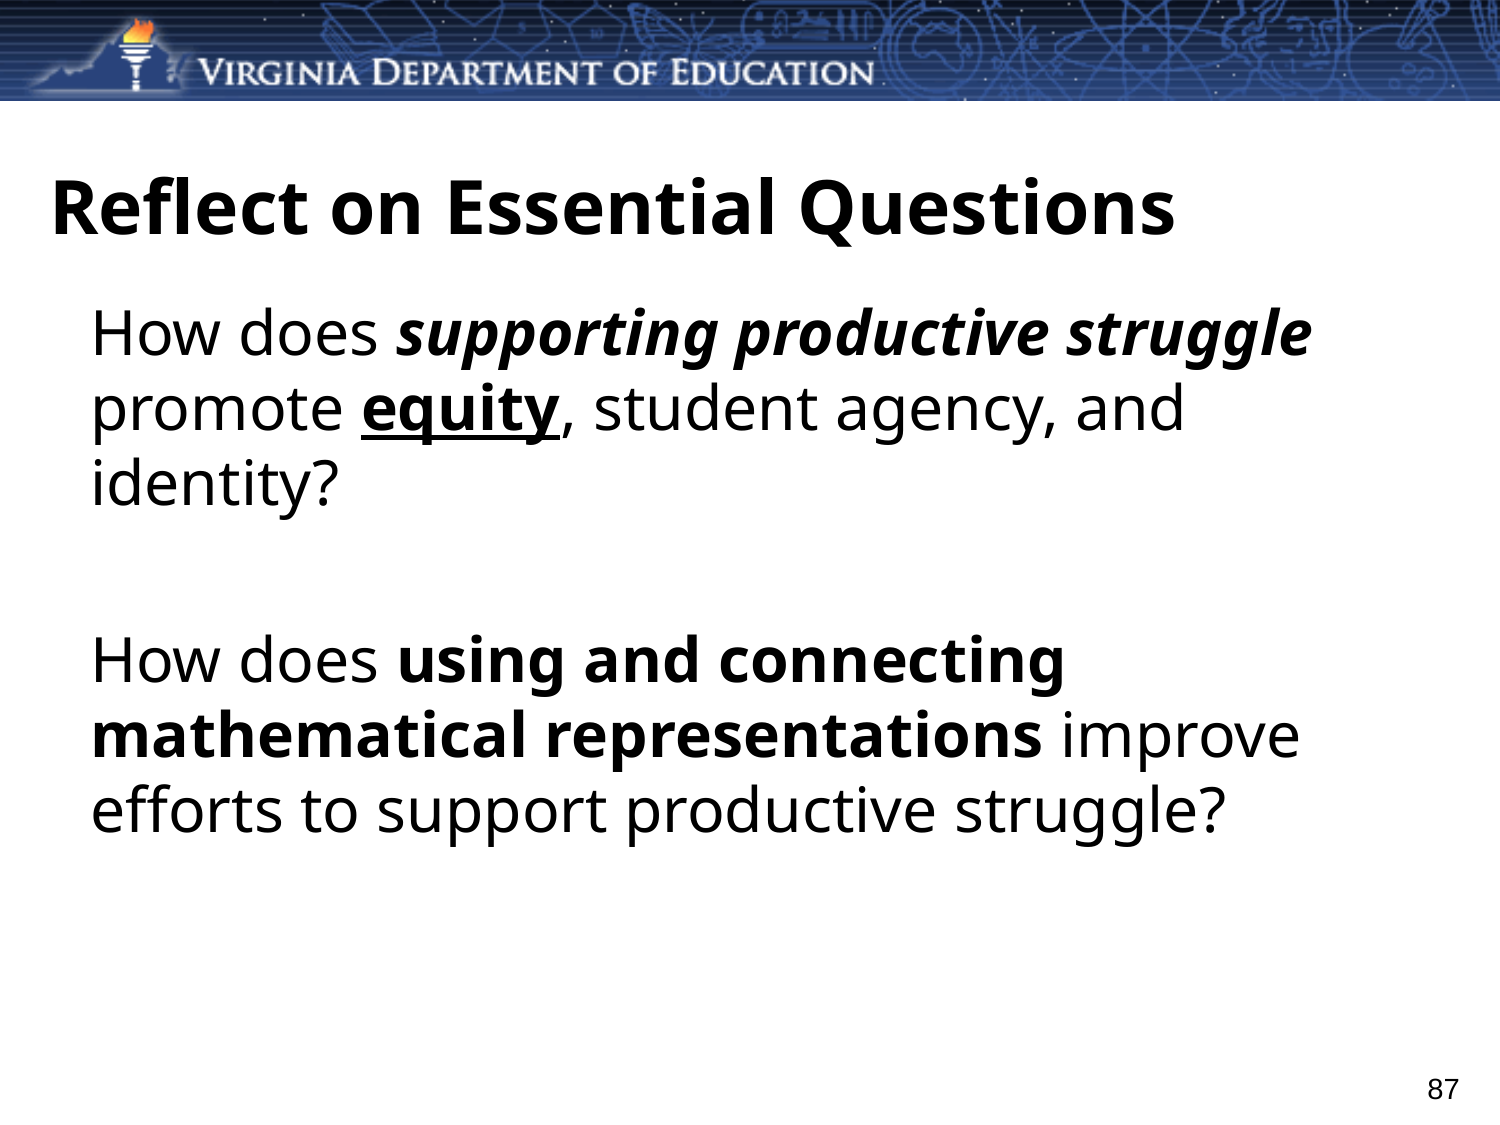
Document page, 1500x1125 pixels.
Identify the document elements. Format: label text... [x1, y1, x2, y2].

picture [0, 0, 1500, 101]
list How does supporting productive struggle promote equity, student agency, and identity? How does using and connecting mathematical representations improve efforts to support productive struggle? [75, 278, 1425, 1005]
slide_number 87 [1125, 1062, 1475, 1125]
title Reflect on Essential Questions [34, 111, 1385, 299]
